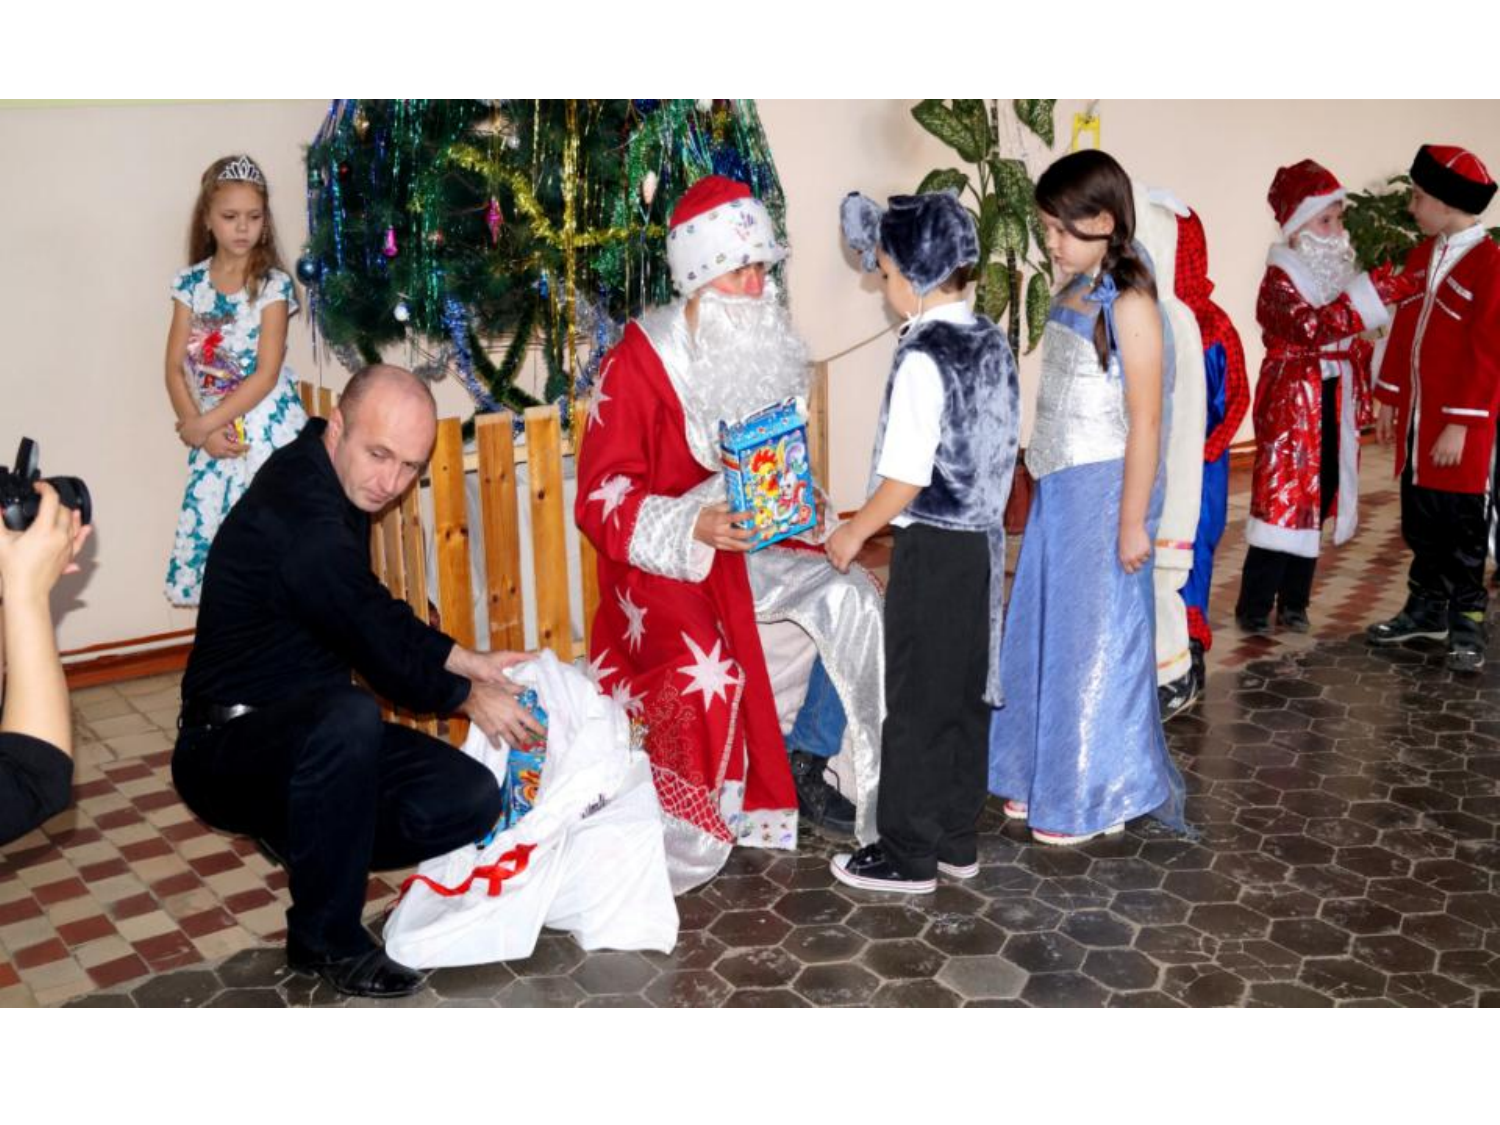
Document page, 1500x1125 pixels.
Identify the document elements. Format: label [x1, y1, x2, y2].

picture [0, 99, 1500, 1009]
